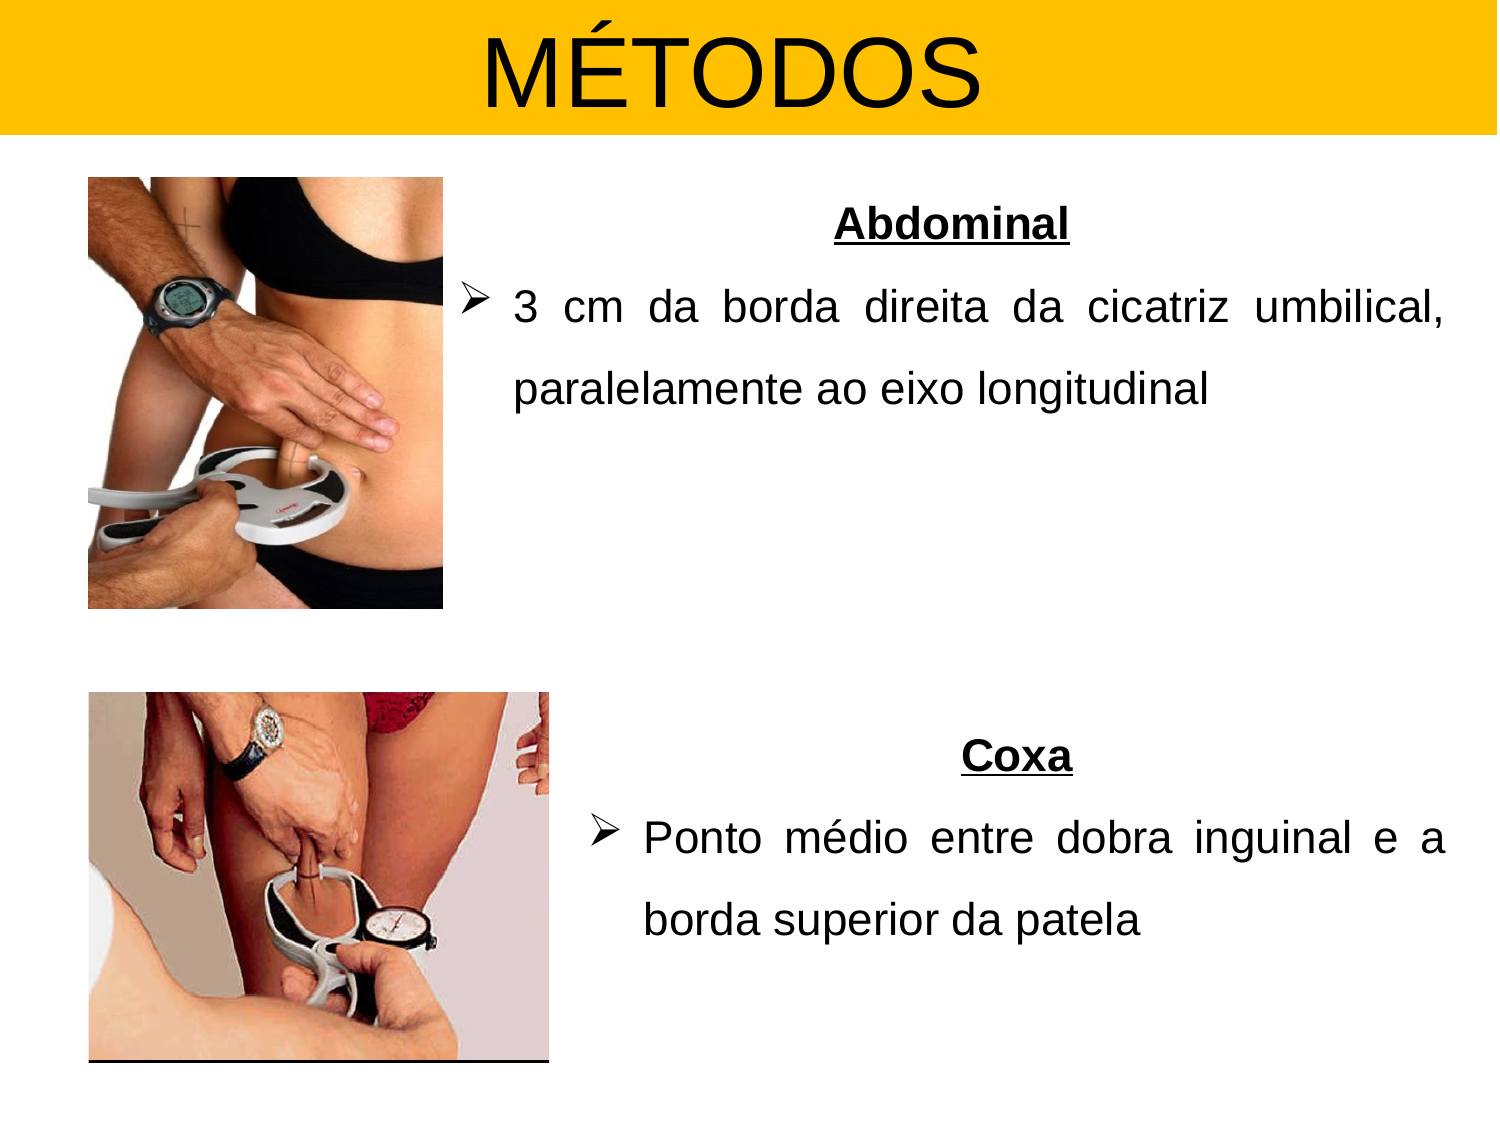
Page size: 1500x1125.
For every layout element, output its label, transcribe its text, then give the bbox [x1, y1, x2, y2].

text_box Abdominal 3 cm da borda direita da cicatriz umbilical, paralelamente ao eixo longitudinal [442, 158, 1462, 422]
text_box Coxa Ponto médio entre dobra inguinal e a borda superior da patela [572, 690, 1462, 953]
picture [88, 177, 443, 609]
text_box MÉTODOS [0, 0, 1497, 135]
picture [88, 692, 550, 1063]
